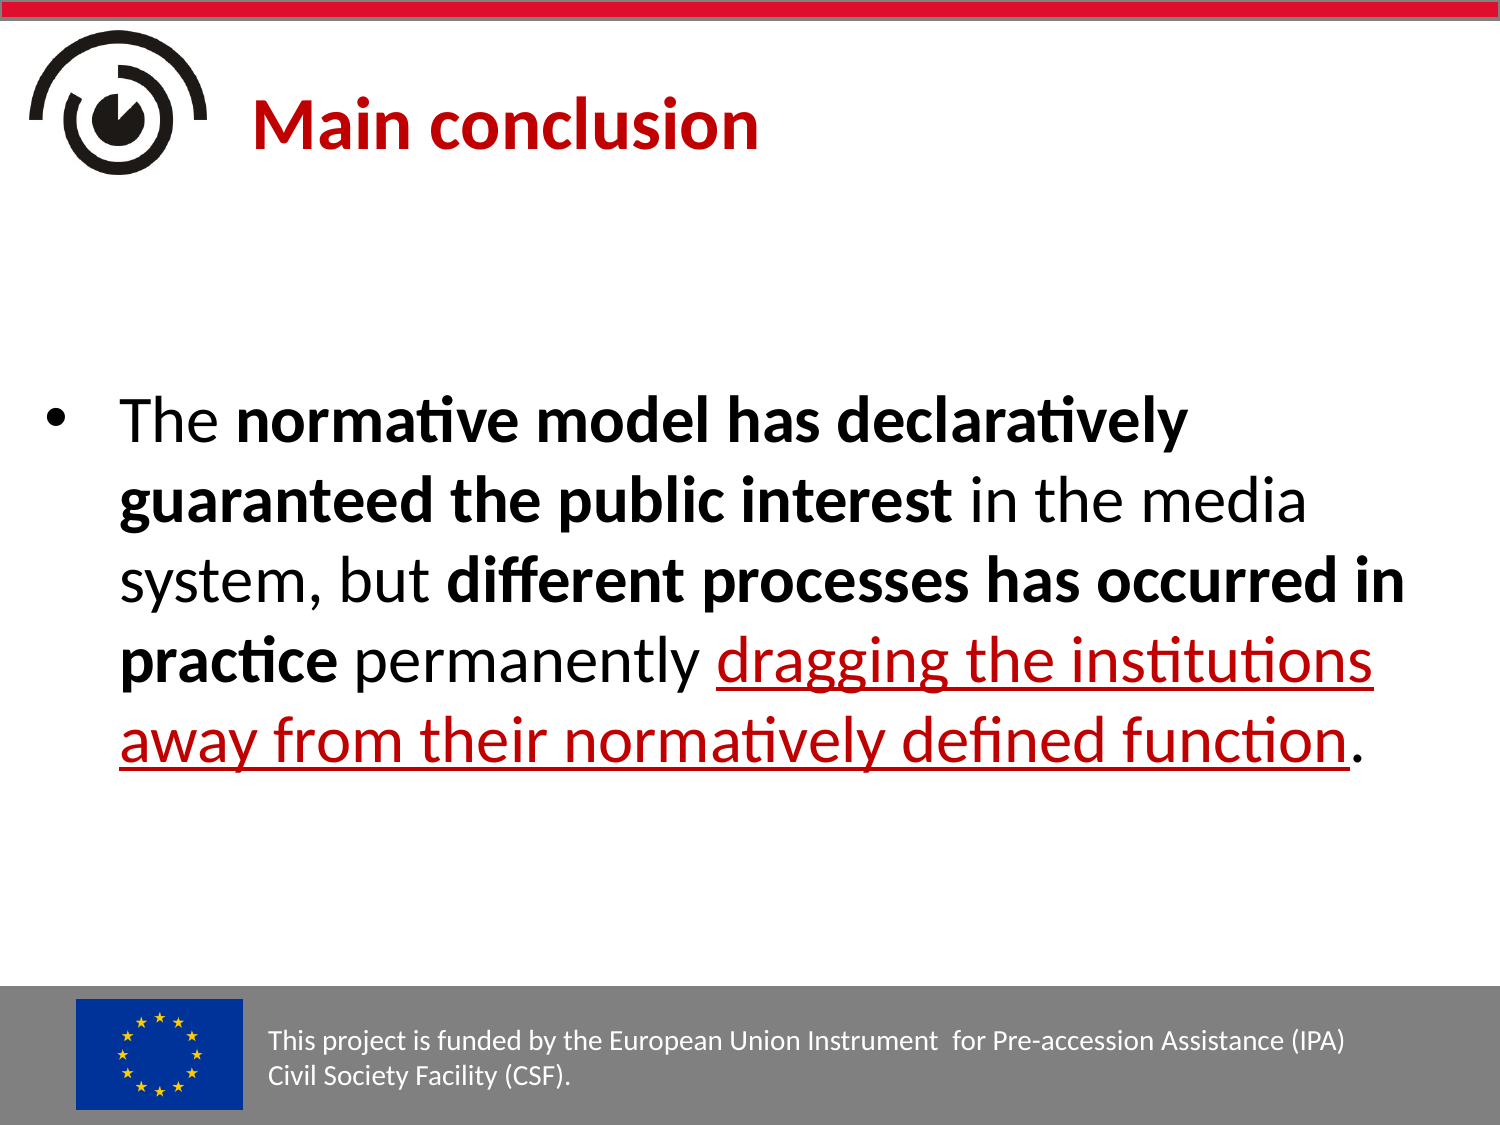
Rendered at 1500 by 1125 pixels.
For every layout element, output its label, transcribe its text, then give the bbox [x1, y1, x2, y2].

text_box This project is funded by the European Union Instrument for Pre-accession Assistance (IPA) Civil Society Facility (CSF). [0, 986, 1500, 1125]
title Main conclusion [236, 54, 1478, 185]
picture [76, 999, 243, 1110]
text_box [0, 0, 1500, 21]
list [29, 30, 208, 175]
text_box The normative model has declaratively guaranteed the public interest in the media system, but different processes has occurred in practice permanently dragging the institutions away from their normatively defined function. [29, 223, 1500, 929]
